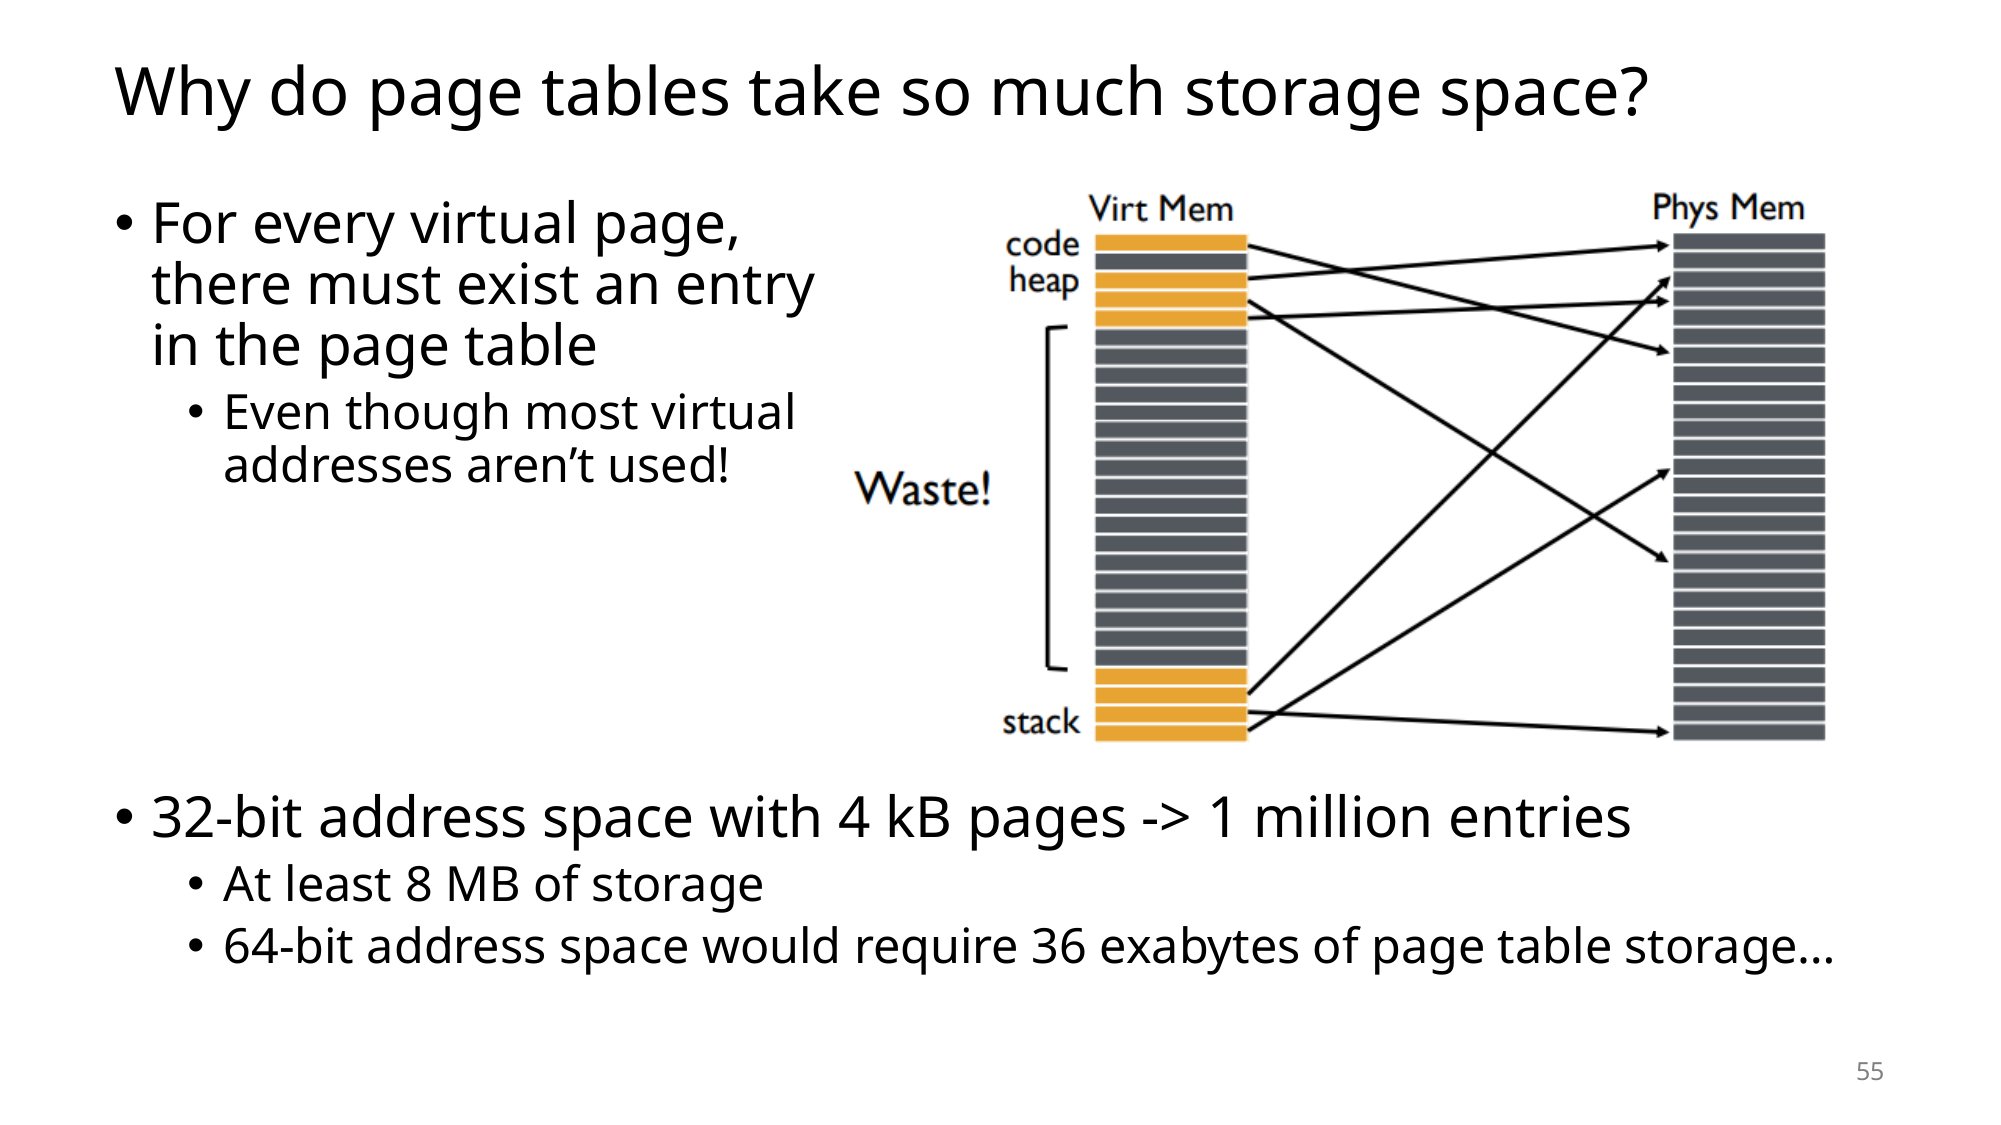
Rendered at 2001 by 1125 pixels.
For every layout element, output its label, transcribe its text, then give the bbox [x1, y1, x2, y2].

picture [830, 149, 1874, 785]
title Why do page tables take so much storage space? [99, 37, 1900, 150]
list For every virtual page, there must exist an entry in the page table Even though most virtual addresses aren’t used! 32-bit address space with 4 kB pages -> 1 million entries At least 8 MB of storage 64-bit address space would require 36 exabytes of page table storage… [99, 187, 1874, 1013]
slide_number 55 [1749, 1042, 1900, 1103]
